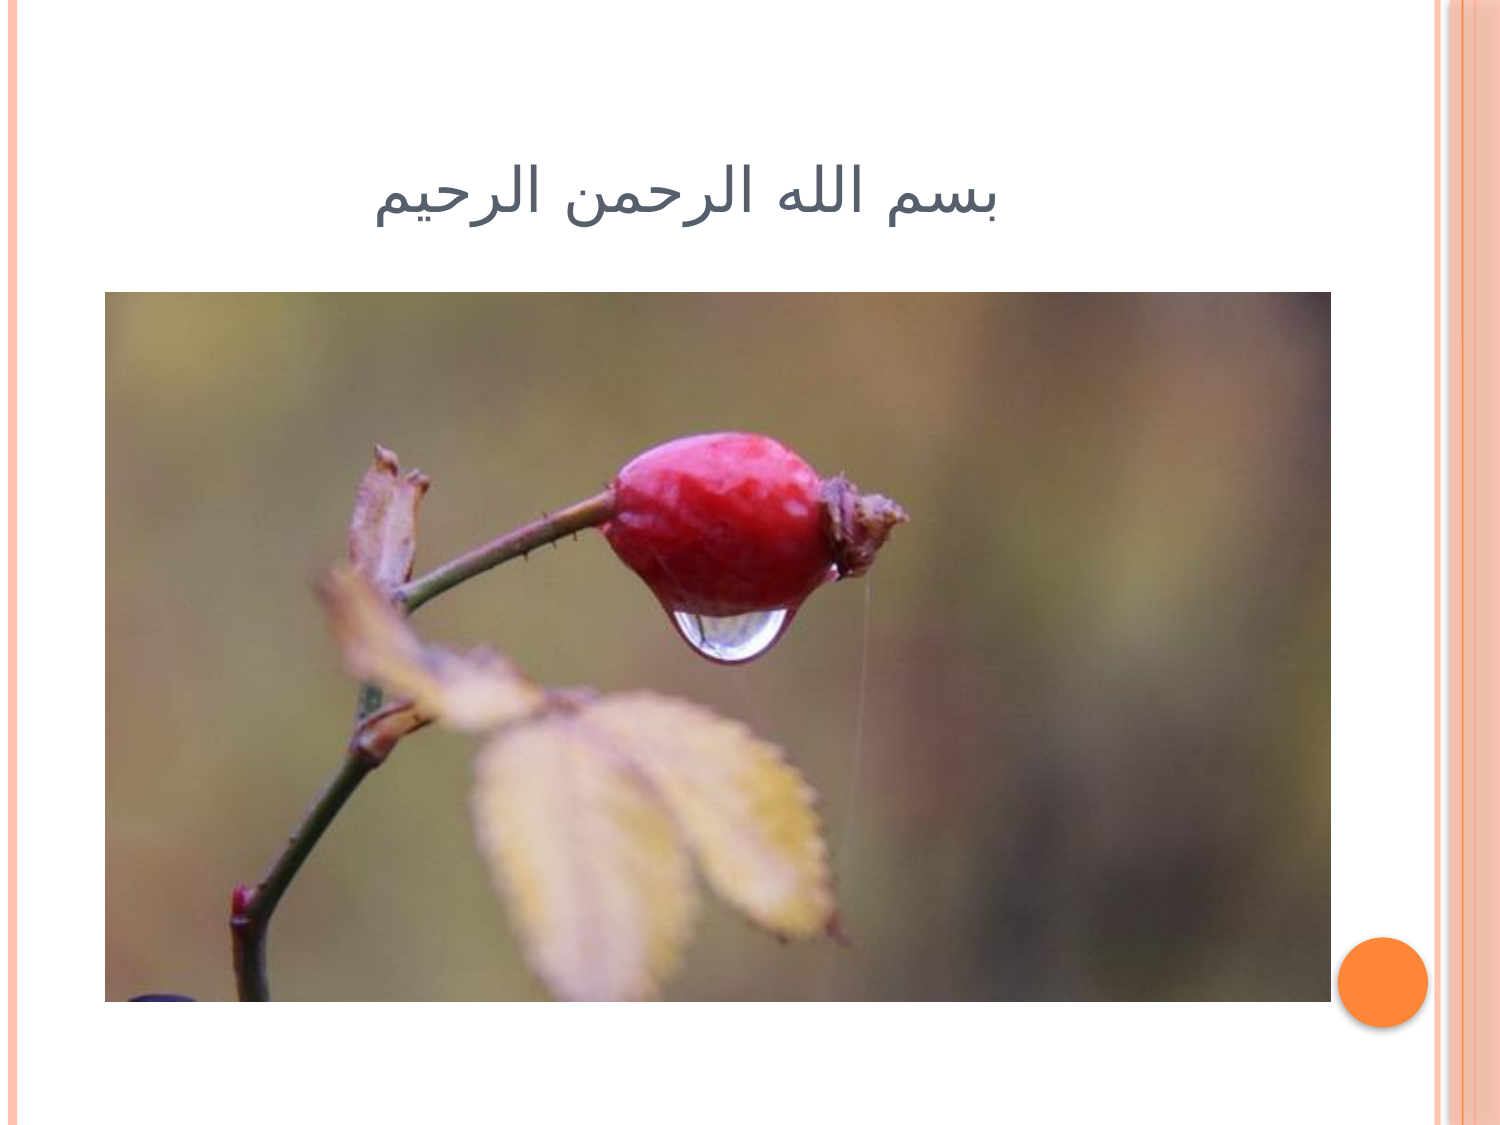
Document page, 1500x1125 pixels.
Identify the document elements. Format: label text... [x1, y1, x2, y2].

title بسم الله الرحمن الرحيم [75, 45, 1300, 233]
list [104, 292, 1331, 1003]
